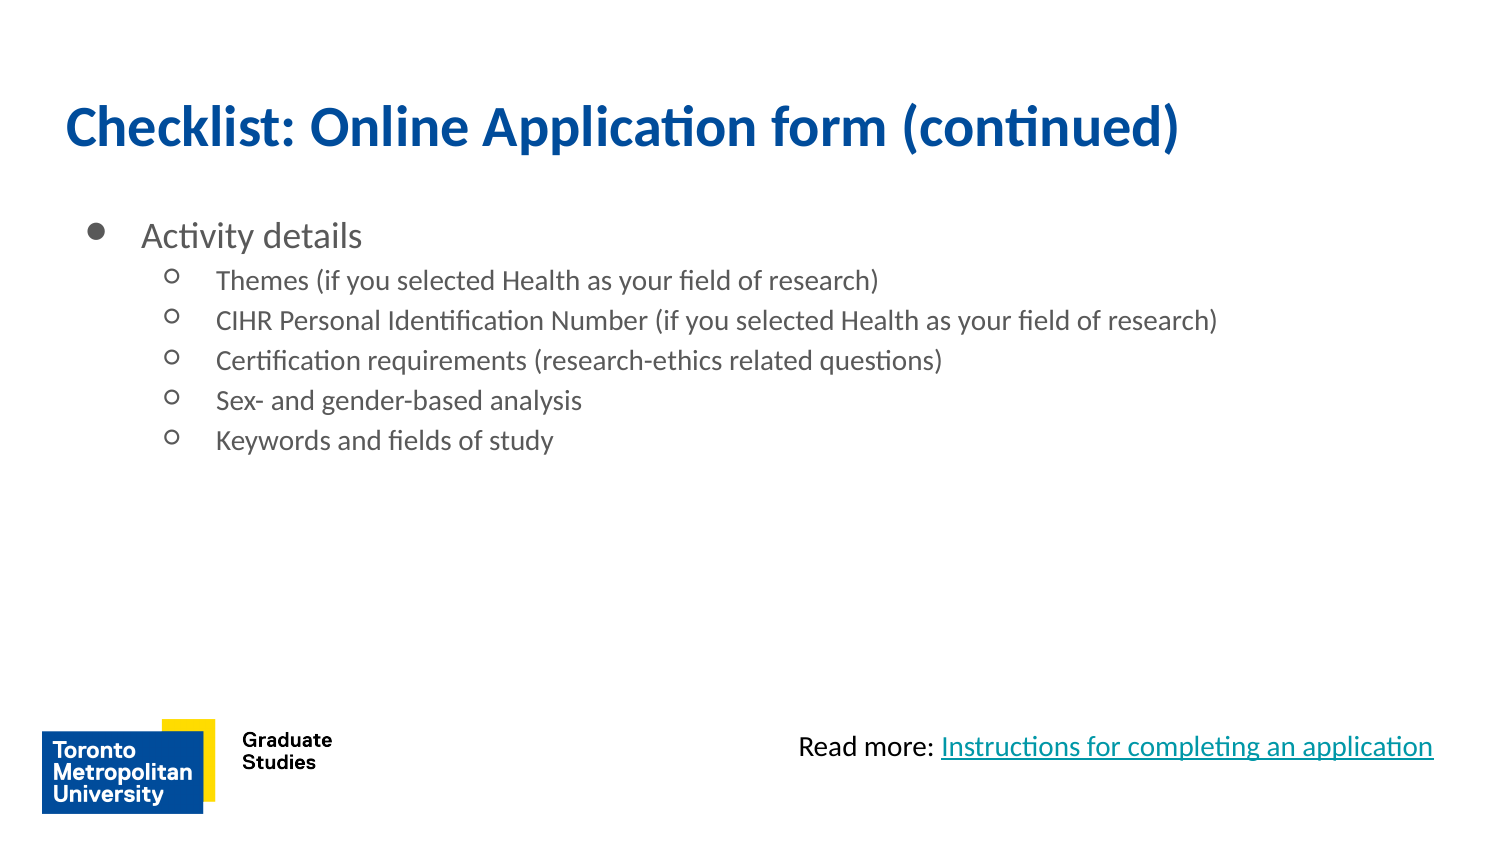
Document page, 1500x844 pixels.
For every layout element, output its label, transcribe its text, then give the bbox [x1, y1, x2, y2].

picture [42, 719, 332, 814]
text_box Read more: Instructions for completing an application [603, 711, 1449, 819]
list Activity details Themes (if you selected Health as your field of research) CIHR Personal Identification Number (if you selected Health as your field of research) Certification requirements (research-ethics related questions) Sex- and gender-based analysis Keywords and fields of study [51, 189, 1449, 750]
title Checklist: Online Application form (continued) [51, 72, 1449, 167]
